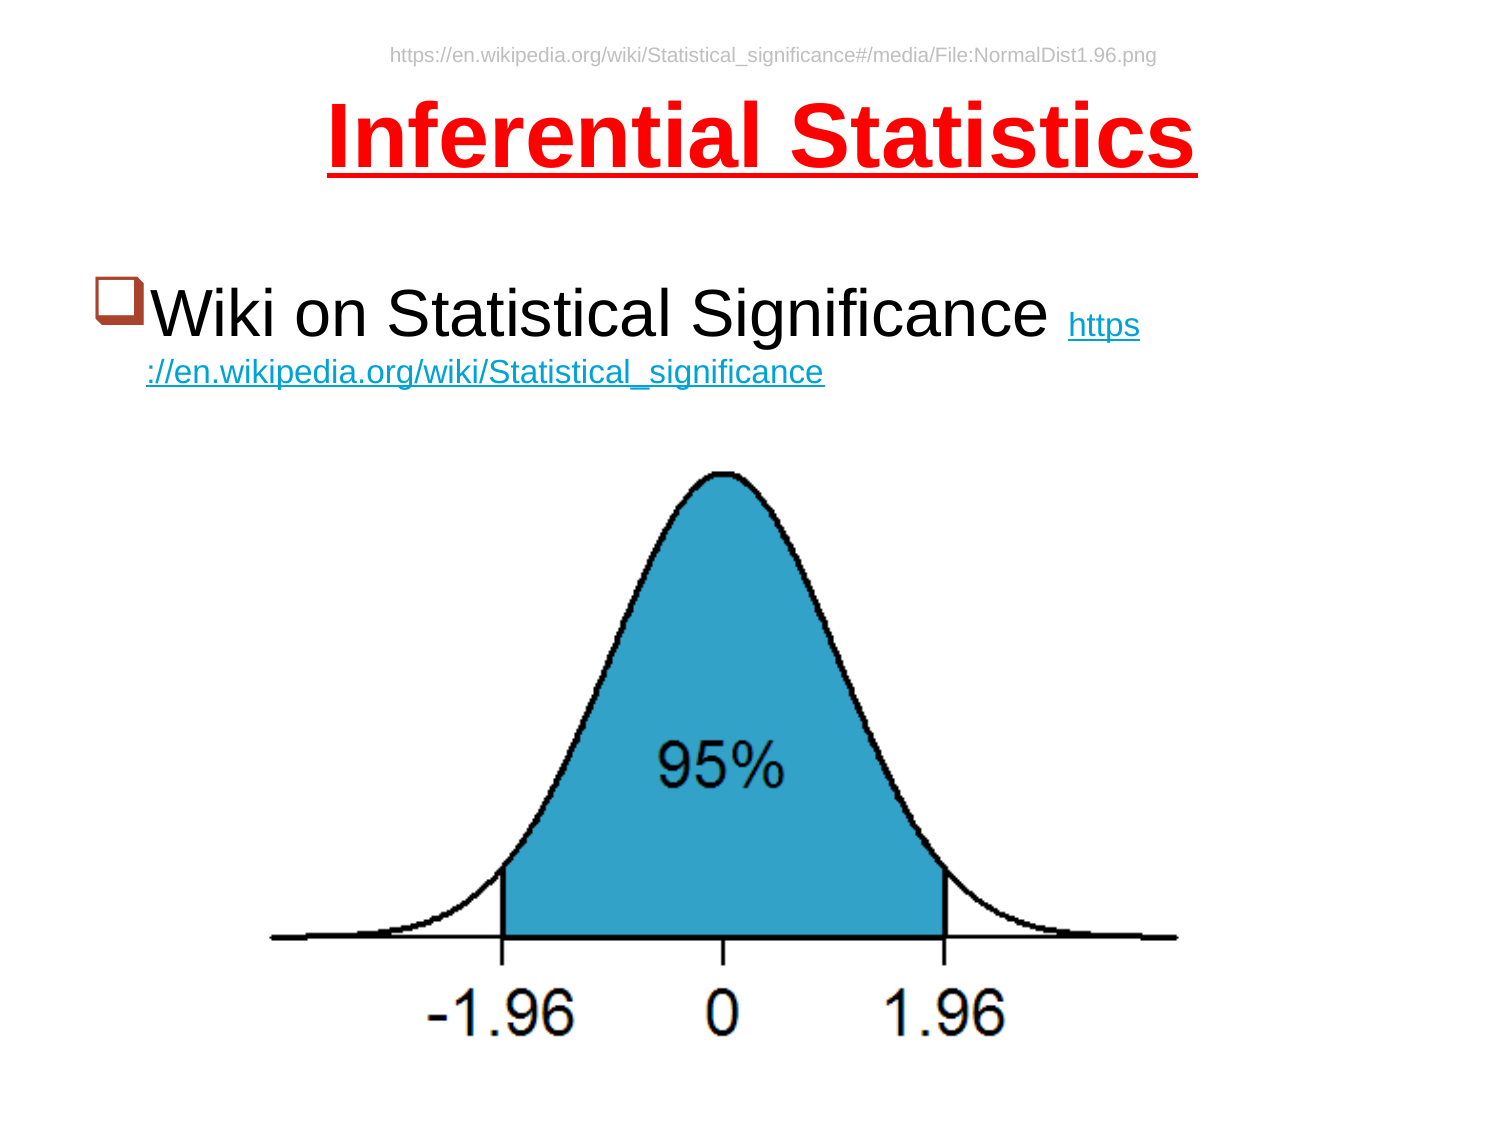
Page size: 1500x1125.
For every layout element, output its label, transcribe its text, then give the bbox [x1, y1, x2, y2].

list Wiki on Statistical Significance https://en.wikipedia.org/wiki/Statistical_significance [75, 262, 1425, 450]
title Inferential Statistics [87, 37, 1438, 225]
text_box https://en.wikipedia.org/wiki/Statistical_significance#/media/File:NormalDist1.96.png [374, 34, 1200, 74]
picture [249, 449, 1201, 1085]
